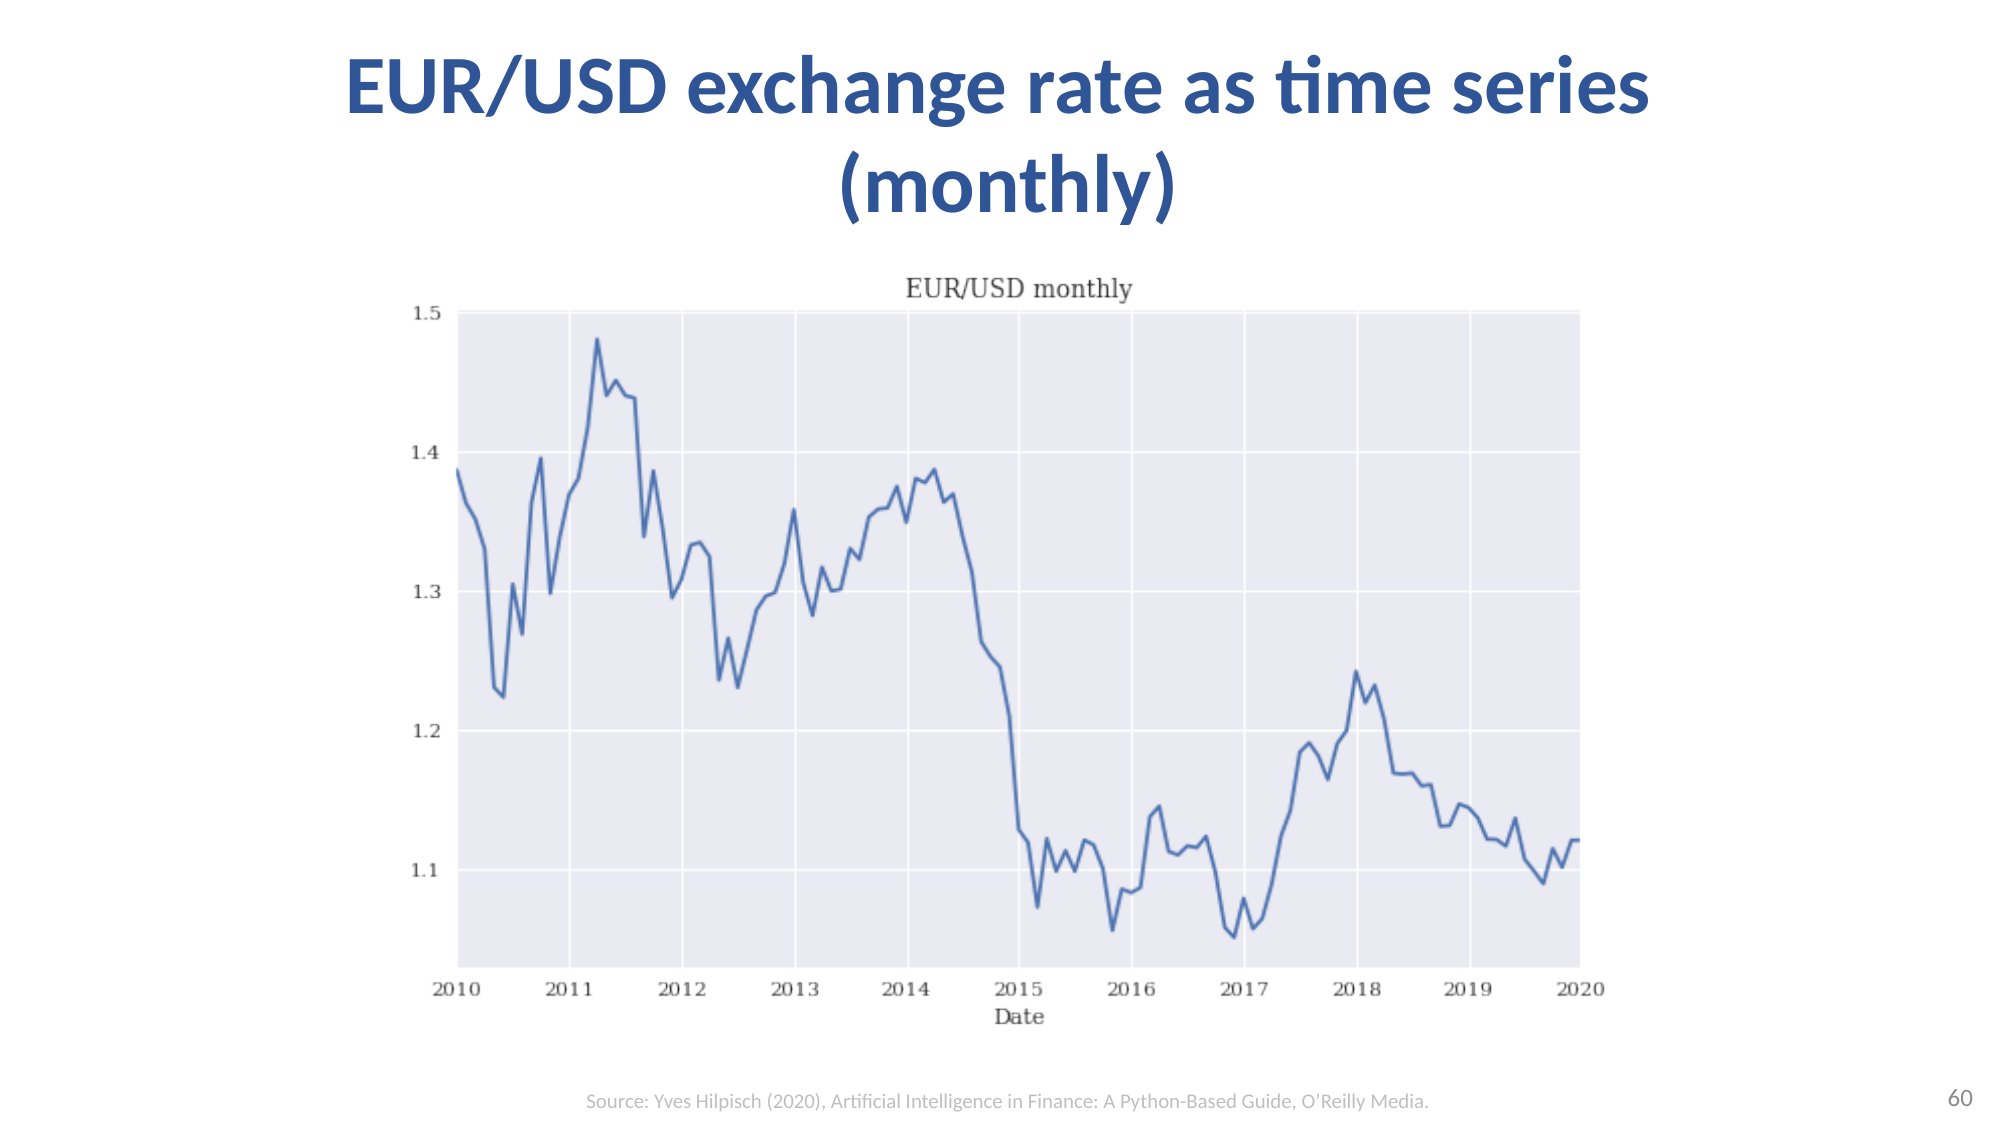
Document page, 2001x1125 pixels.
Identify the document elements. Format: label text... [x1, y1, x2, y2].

slide_number 60 [1830, 1076, 1989, 1116]
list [395, 264, 1621, 1043]
text_box Source: Yves Hilpisch (2020), Artificial Intelligence in Finance: A Python-Based Guide, O’Reilly Media. [316, 1079, 1700, 1120]
title EUR/USD exchange rate as time series (monthly) [87, 22, 1929, 238]
